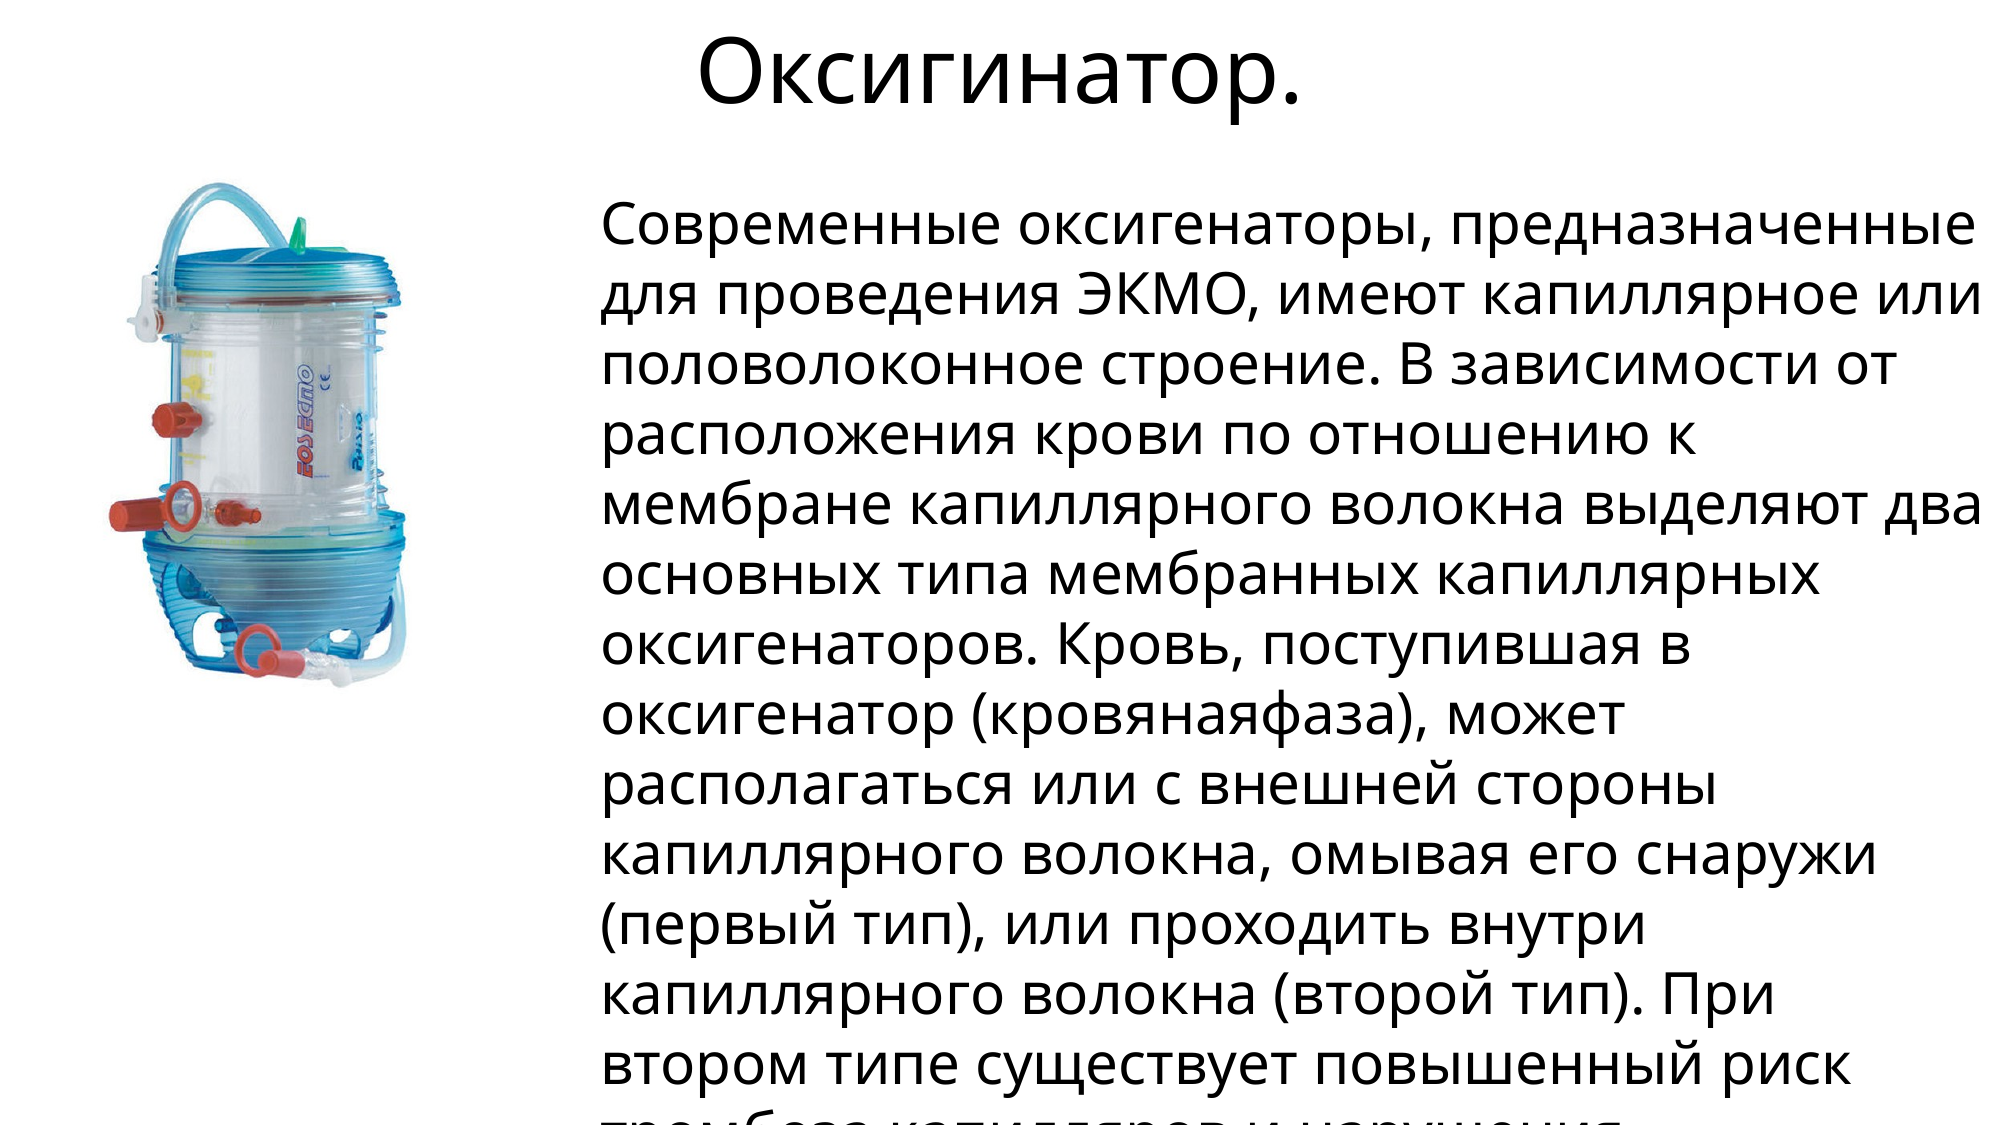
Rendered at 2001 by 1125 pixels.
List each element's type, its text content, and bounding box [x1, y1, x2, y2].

picture [0, 42, 659, 840]
title Оксигинатор. [0, 0, 2000, 148]
text_box Современные оксигенаторы, предназначенные для проведения ЭКМО, имеют капиллярное или половолоконное строение. В зависимости от расположения крови по отношению к мембране капиллярного волокна выделяют два основных типа мембранных капиллярных оксигенаторов. Кровь, поступившая в оксигенатор (кровянаяфаза), может располагаться или с внешней стороны капиллярного волокна, омывая его снаружи (первый тип), или проходить внутри капиллярного волокна (второй тип). При втором типе существует повышенный риск тромбоза капилляров и нарушения газообменной функции мембранного оксигенатора, в связи, с чем в настоящее время выпускаются капиллярные оксигенаторы первого типа. [585, 179, 2000, 1125]
